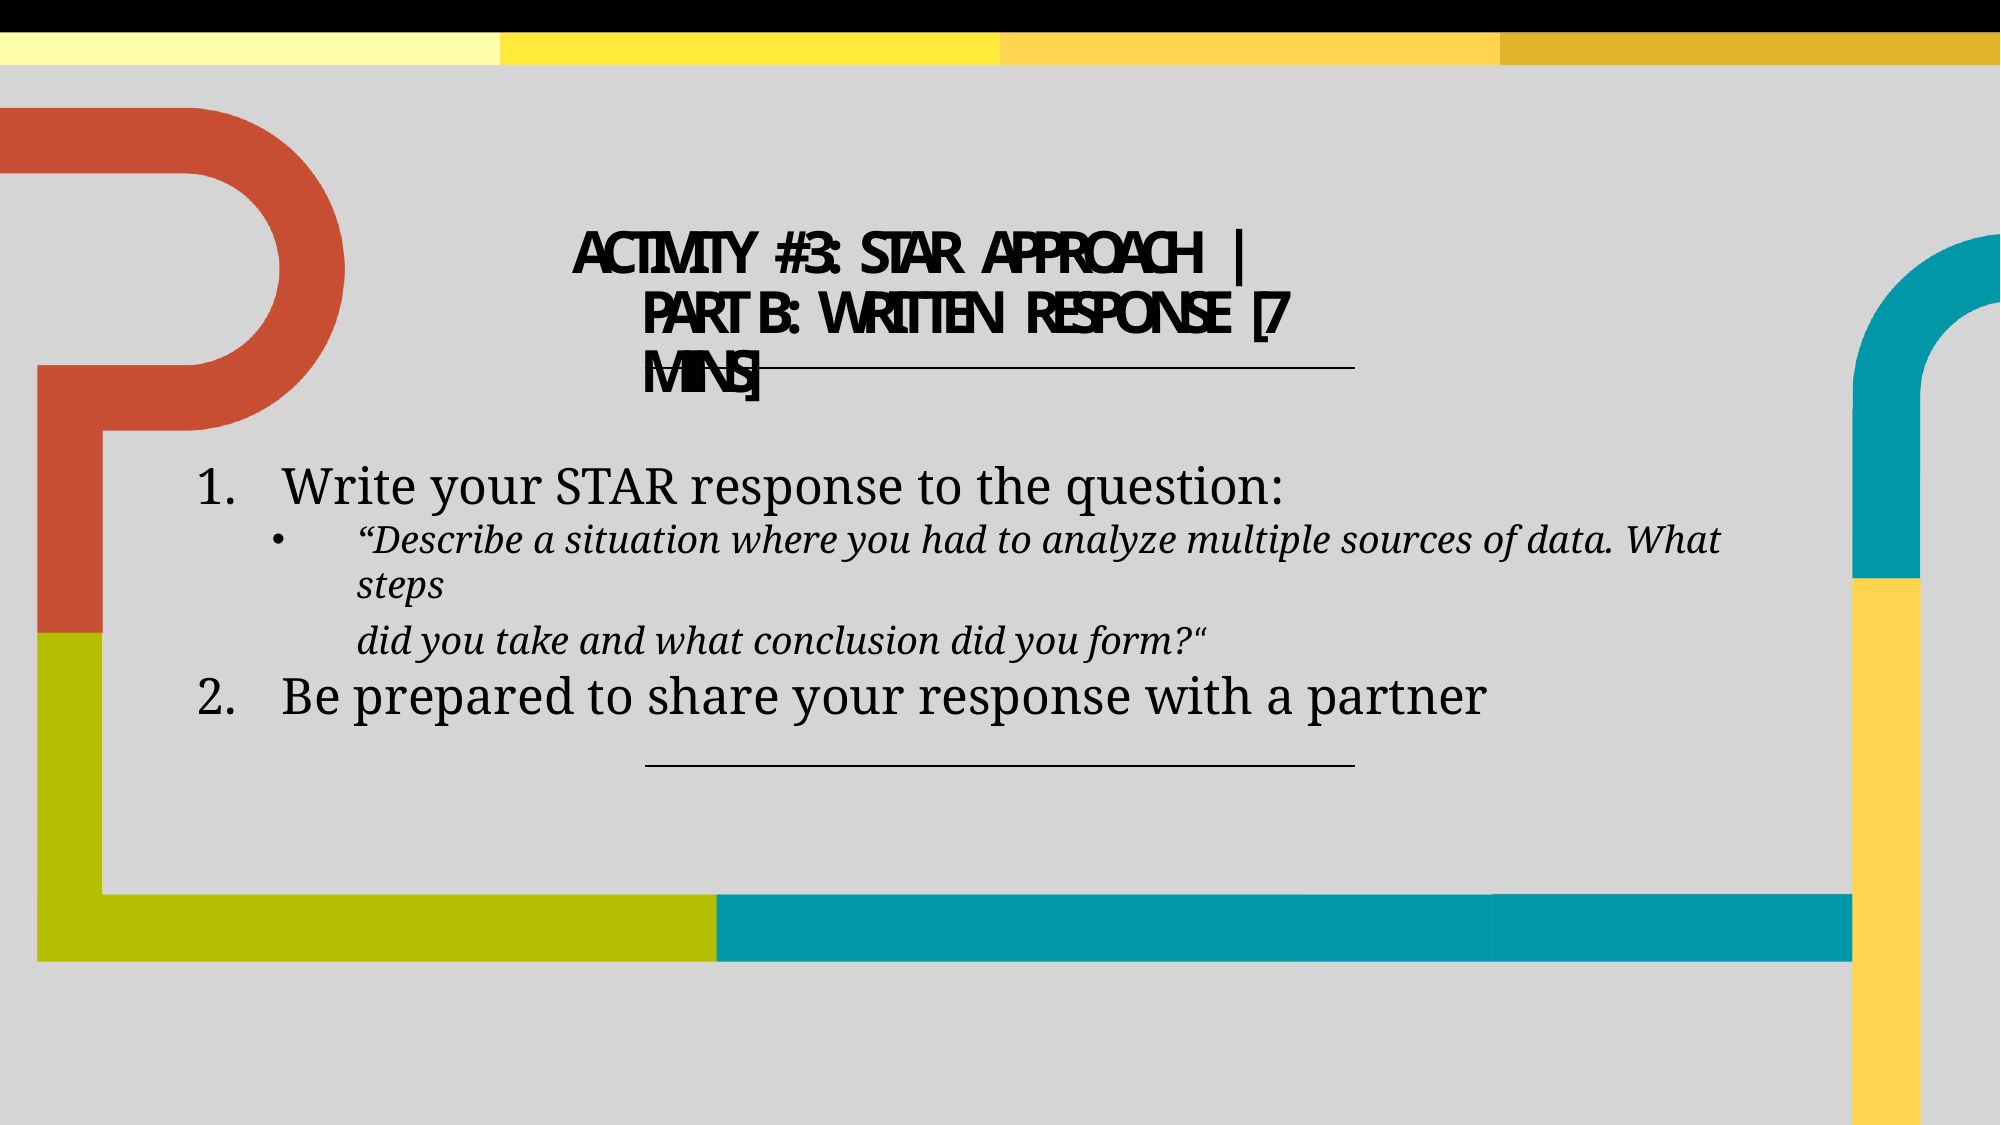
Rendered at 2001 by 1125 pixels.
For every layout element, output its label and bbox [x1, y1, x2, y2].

text_box [0, 0, 2000, 1125]
